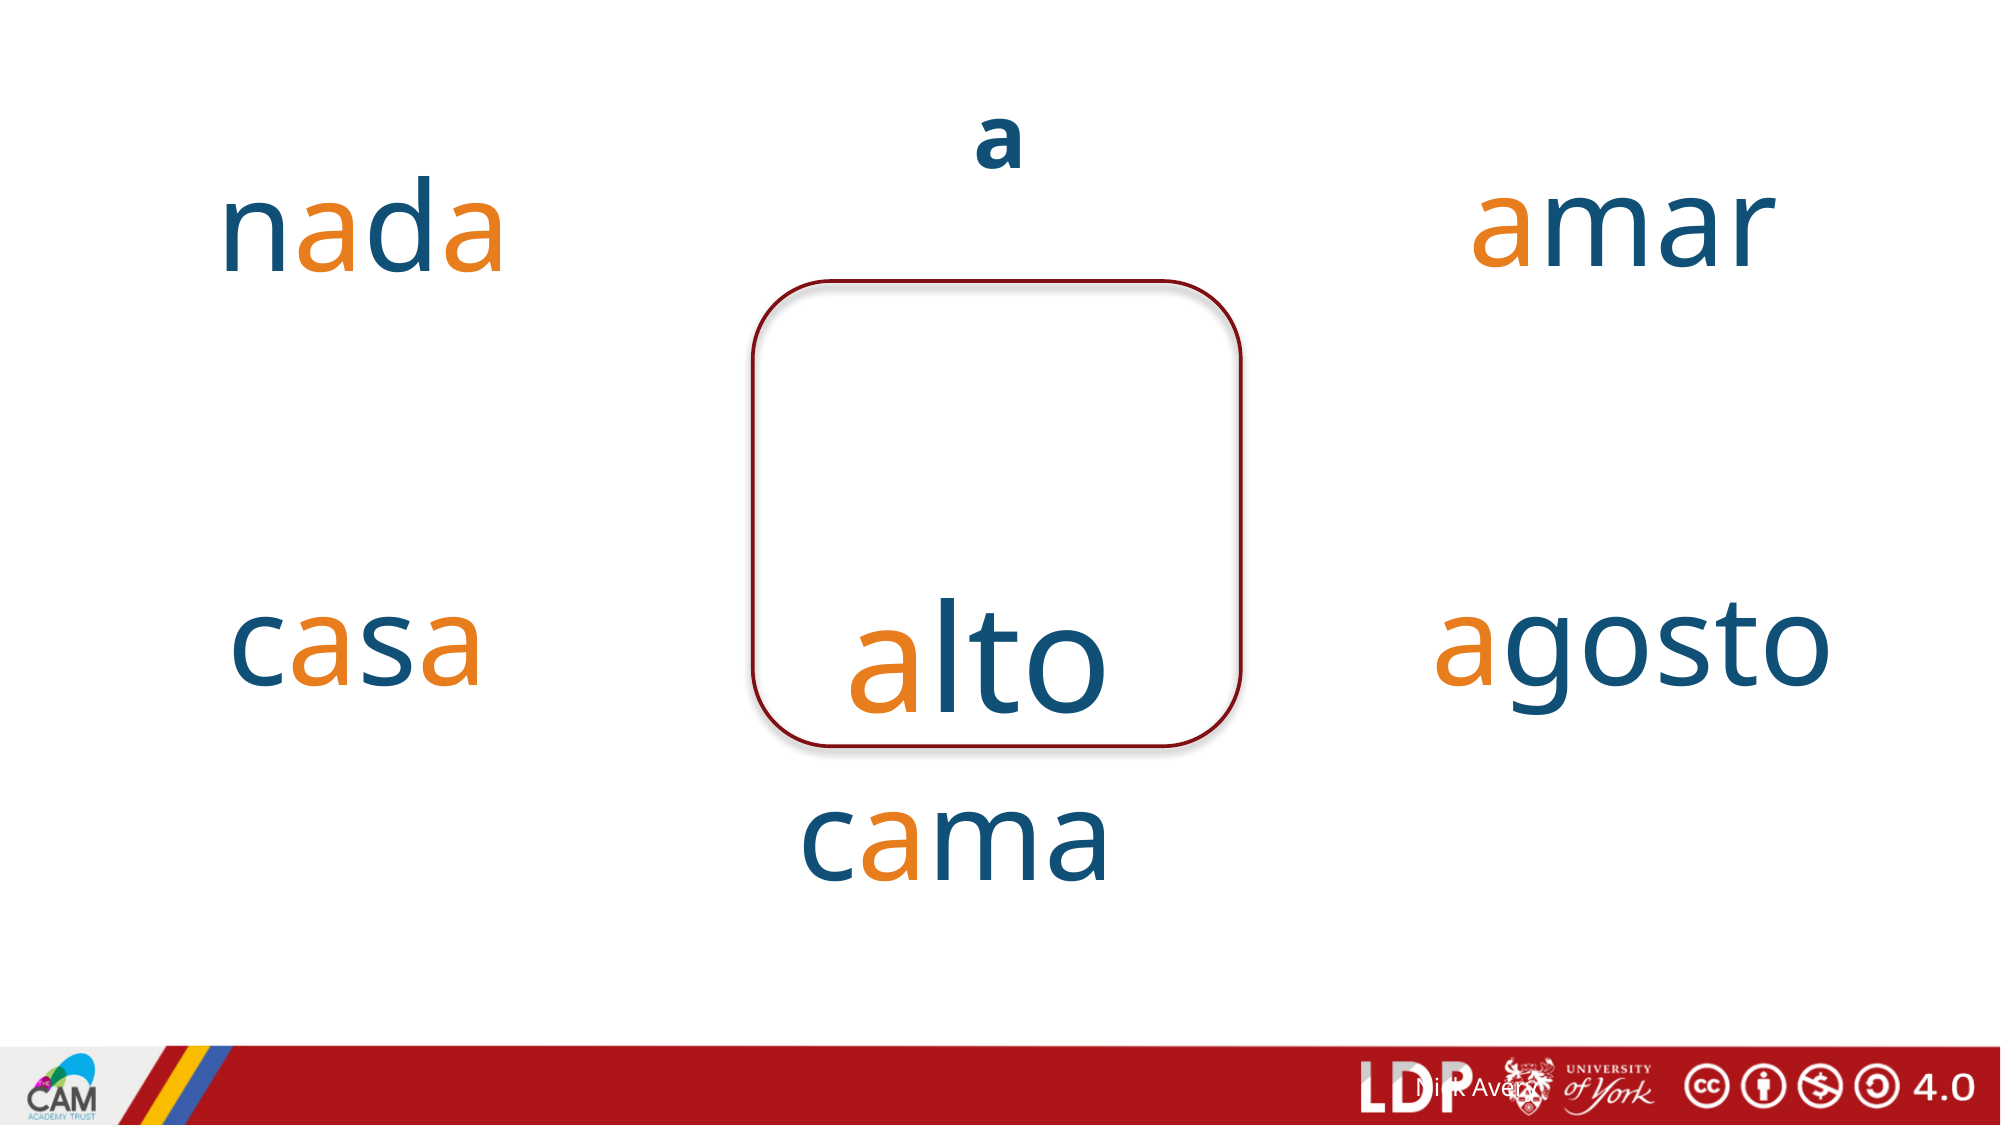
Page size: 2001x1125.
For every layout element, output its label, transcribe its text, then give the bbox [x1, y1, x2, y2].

text_box alto [829, 555, 1171, 748]
text_box agosto [1416, 553, 1900, 719]
title a [137, 72, 1863, 291]
text_box amar [1453, 134, 1862, 299]
text_box casa [212, 553, 556, 719]
text_box cama [782, 748, 1212, 914]
text_box Nick Avery [1400, 1064, 1967, 1109]
text_box nada [201, 138, 594, 304]
picture [0, 0, 2001, 1125]
text_box [751, 280, 1242, 748]
